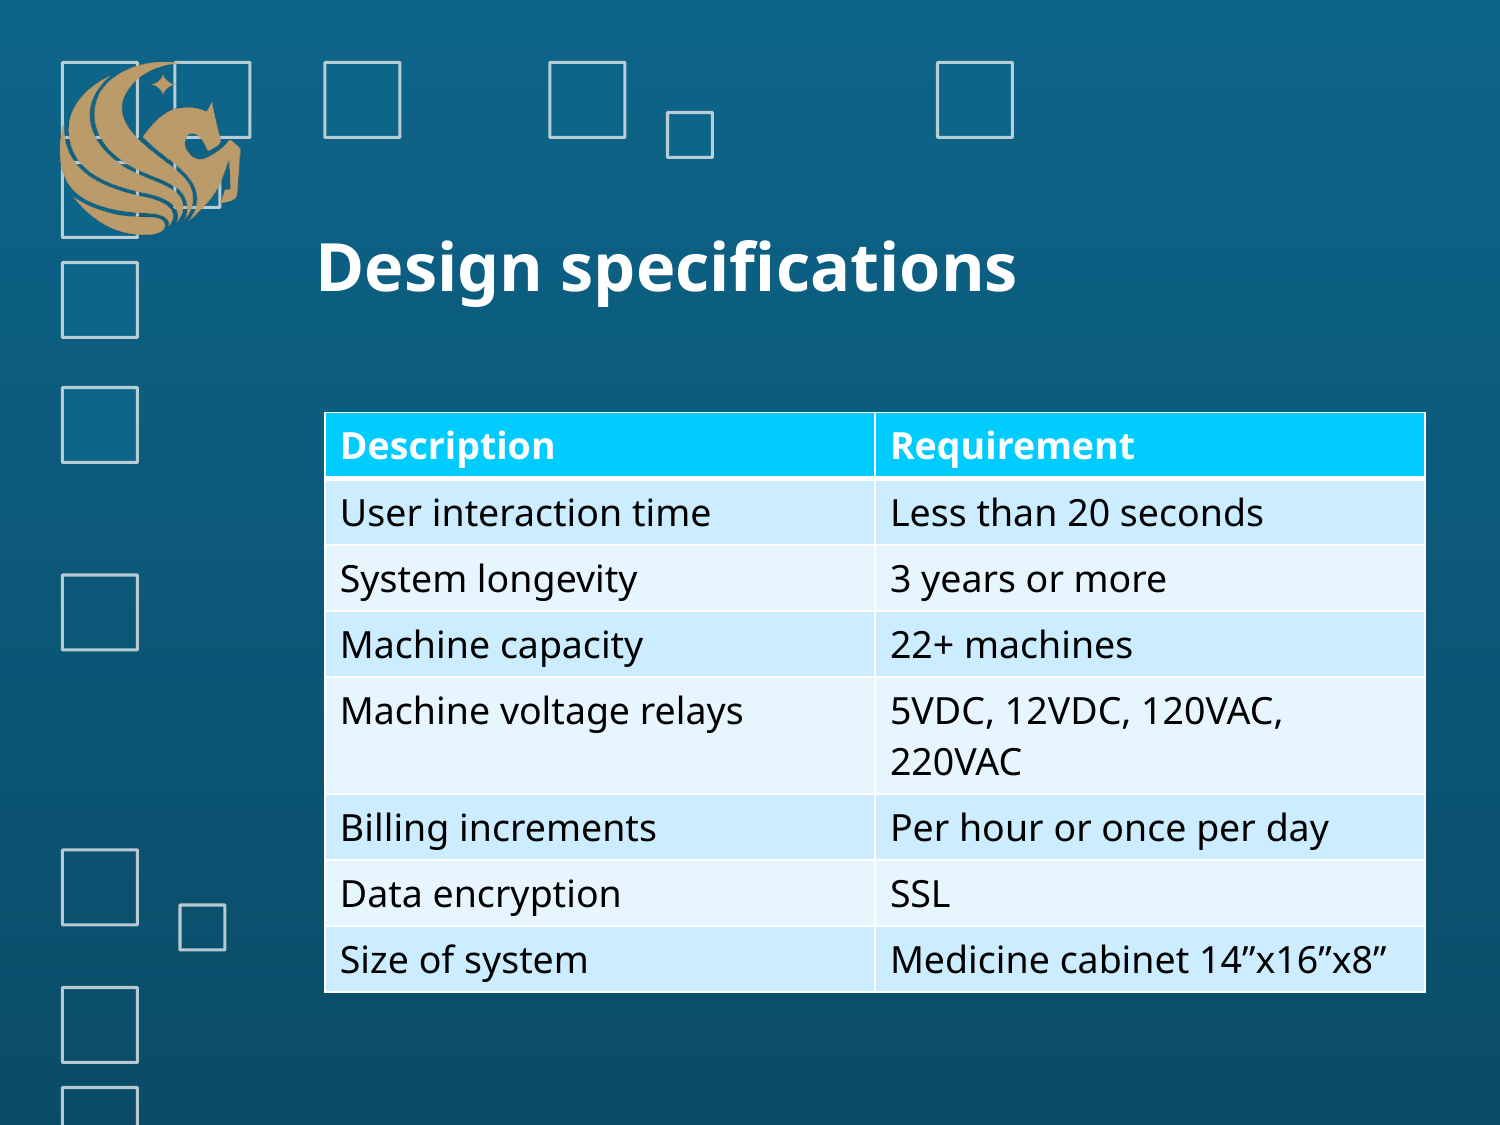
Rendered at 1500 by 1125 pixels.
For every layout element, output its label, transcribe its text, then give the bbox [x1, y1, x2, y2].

table_cell Size of system [326, 927, 874, 991]
title Design specifications [300, 174, 1388, 313]
table_cell Medicine cabinet 14”x16”x8” [876, 927, 1424, 991]
table_header Requirement [876, 413, 1424, 476]
table_cell Machine voltage relays [326, 678, 874, 793]
table_cell System longevity [326, 546, 874, 610]
table_cell 5VDC, 12VDC, 120VAC, 220VAC [876, 678, 1424, 793]
table_cell Billing increments [326, 795, 874, 859]
table_cell 3 years or more [876, 546, 1424, 610]
table_cell 22+ machines [876, 612, 1424, 676]
table_cell Machine capacity [326, 612, 874, 676]
picture [24, 62, 263, 251]
table_cell Less than 20 seconds [876, 481, 1424, 544]
table_cell Per hour or once per day [876, 795, 1424, 859]
table_cell Data encryption [326, 861, 874, 925]
table_header Description [326, 413, 874, 476]
table_cell User interaction time [326, 481, 874, 544]
table_cell SSL [876, 861, 1424, 925]
